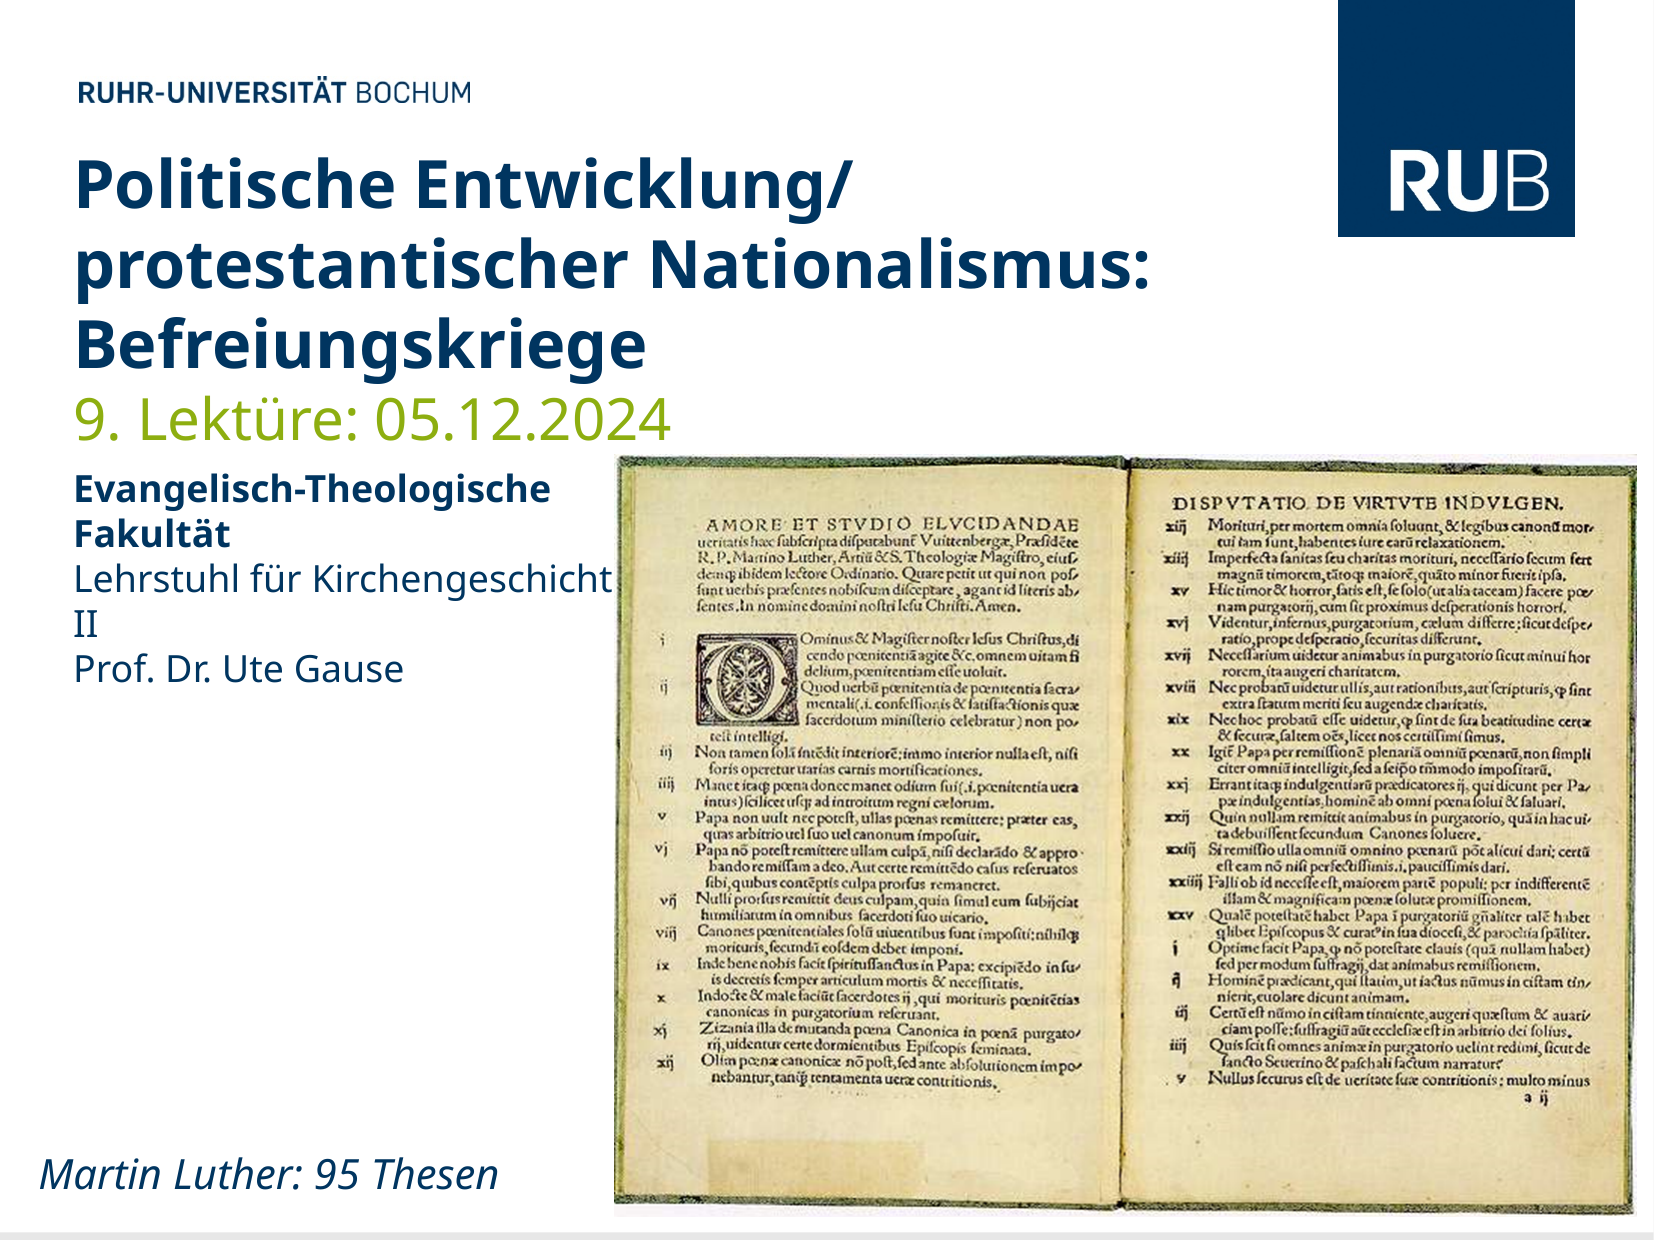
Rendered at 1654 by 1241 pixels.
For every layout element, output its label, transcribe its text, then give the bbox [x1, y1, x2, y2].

text_box Evangelisch-Theologische Fakultät Lehrstuhl für Kirchengeschichte II Prof. Dr. Ute Gause [73, 465, 609, 691]
picture [614, 454, 1638, 1218]
text_box Martin Luther: 95 Thesen [23, 1140, 604, 1206]
text_box Politische Entwicklung/ protestantischer Nationalismus: Befreiungskriege 9. Lektüre: 05.12.2024 [73, 141, 1311, 452]
picture [1337, 0, 1575, 237]
picture [79, 76, 470, 103]
text_box [0, 0, 1654, 1235]
